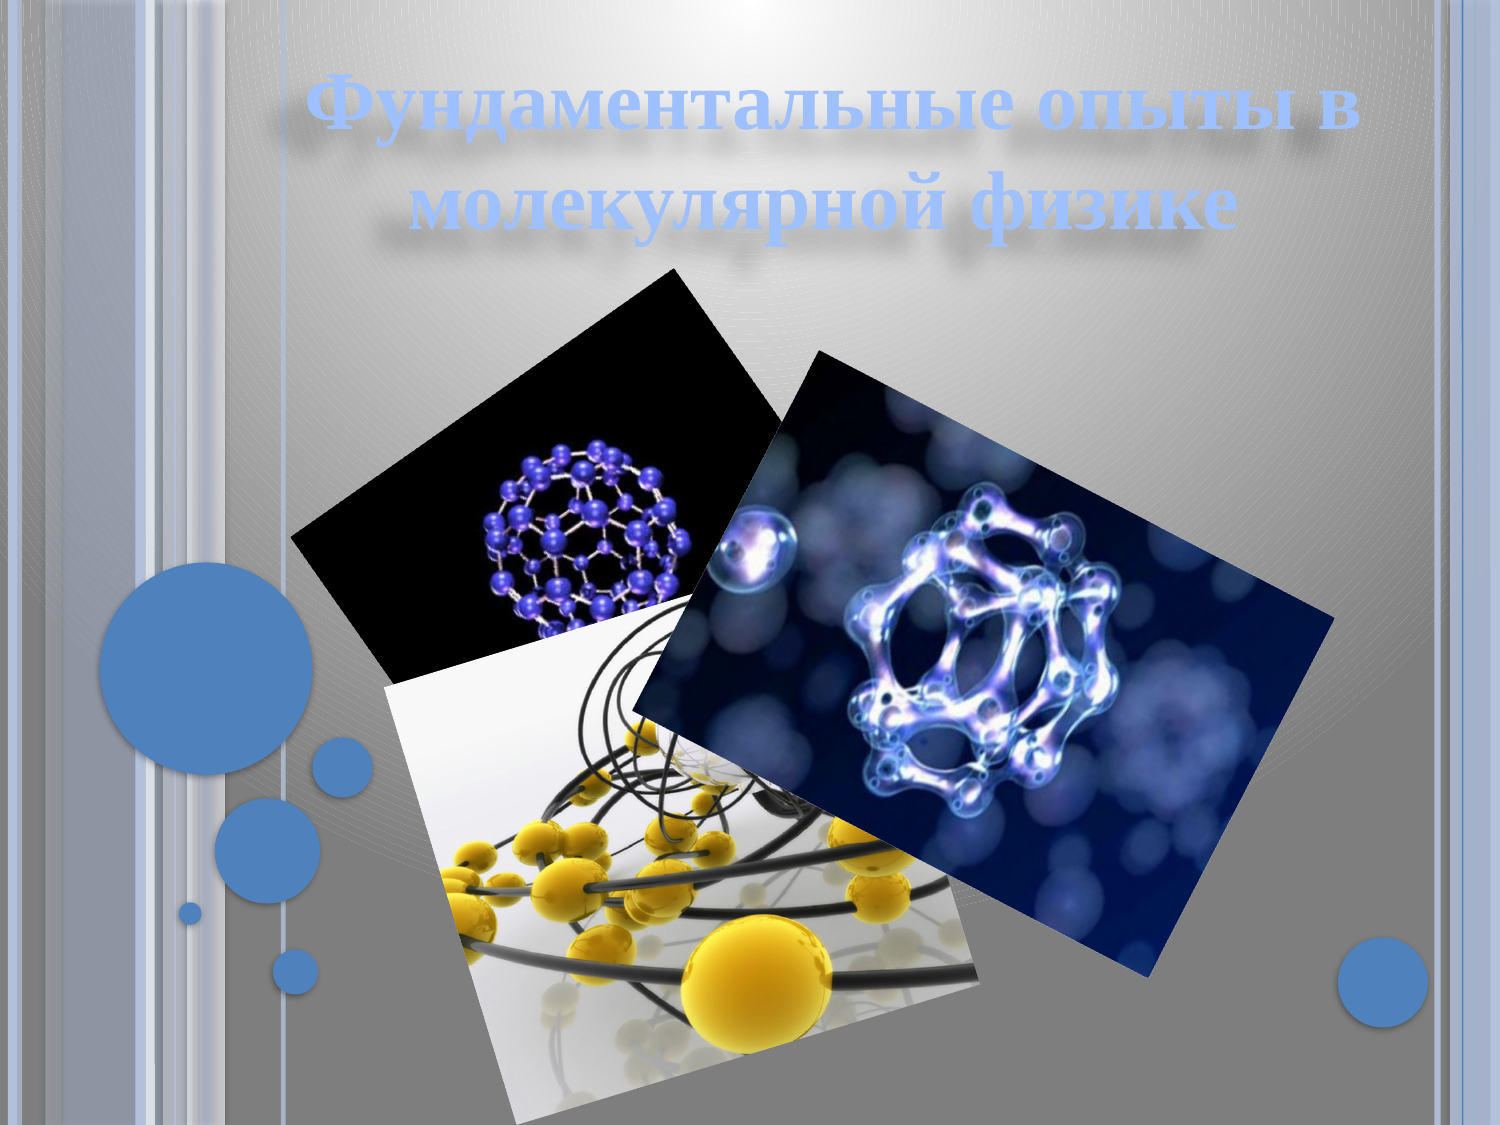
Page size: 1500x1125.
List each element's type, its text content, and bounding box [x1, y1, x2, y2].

picture [291, 269, 1334, 1124]
title Фундаментальные опыты в молекулярной физике [277, 78, 1390, 254]
